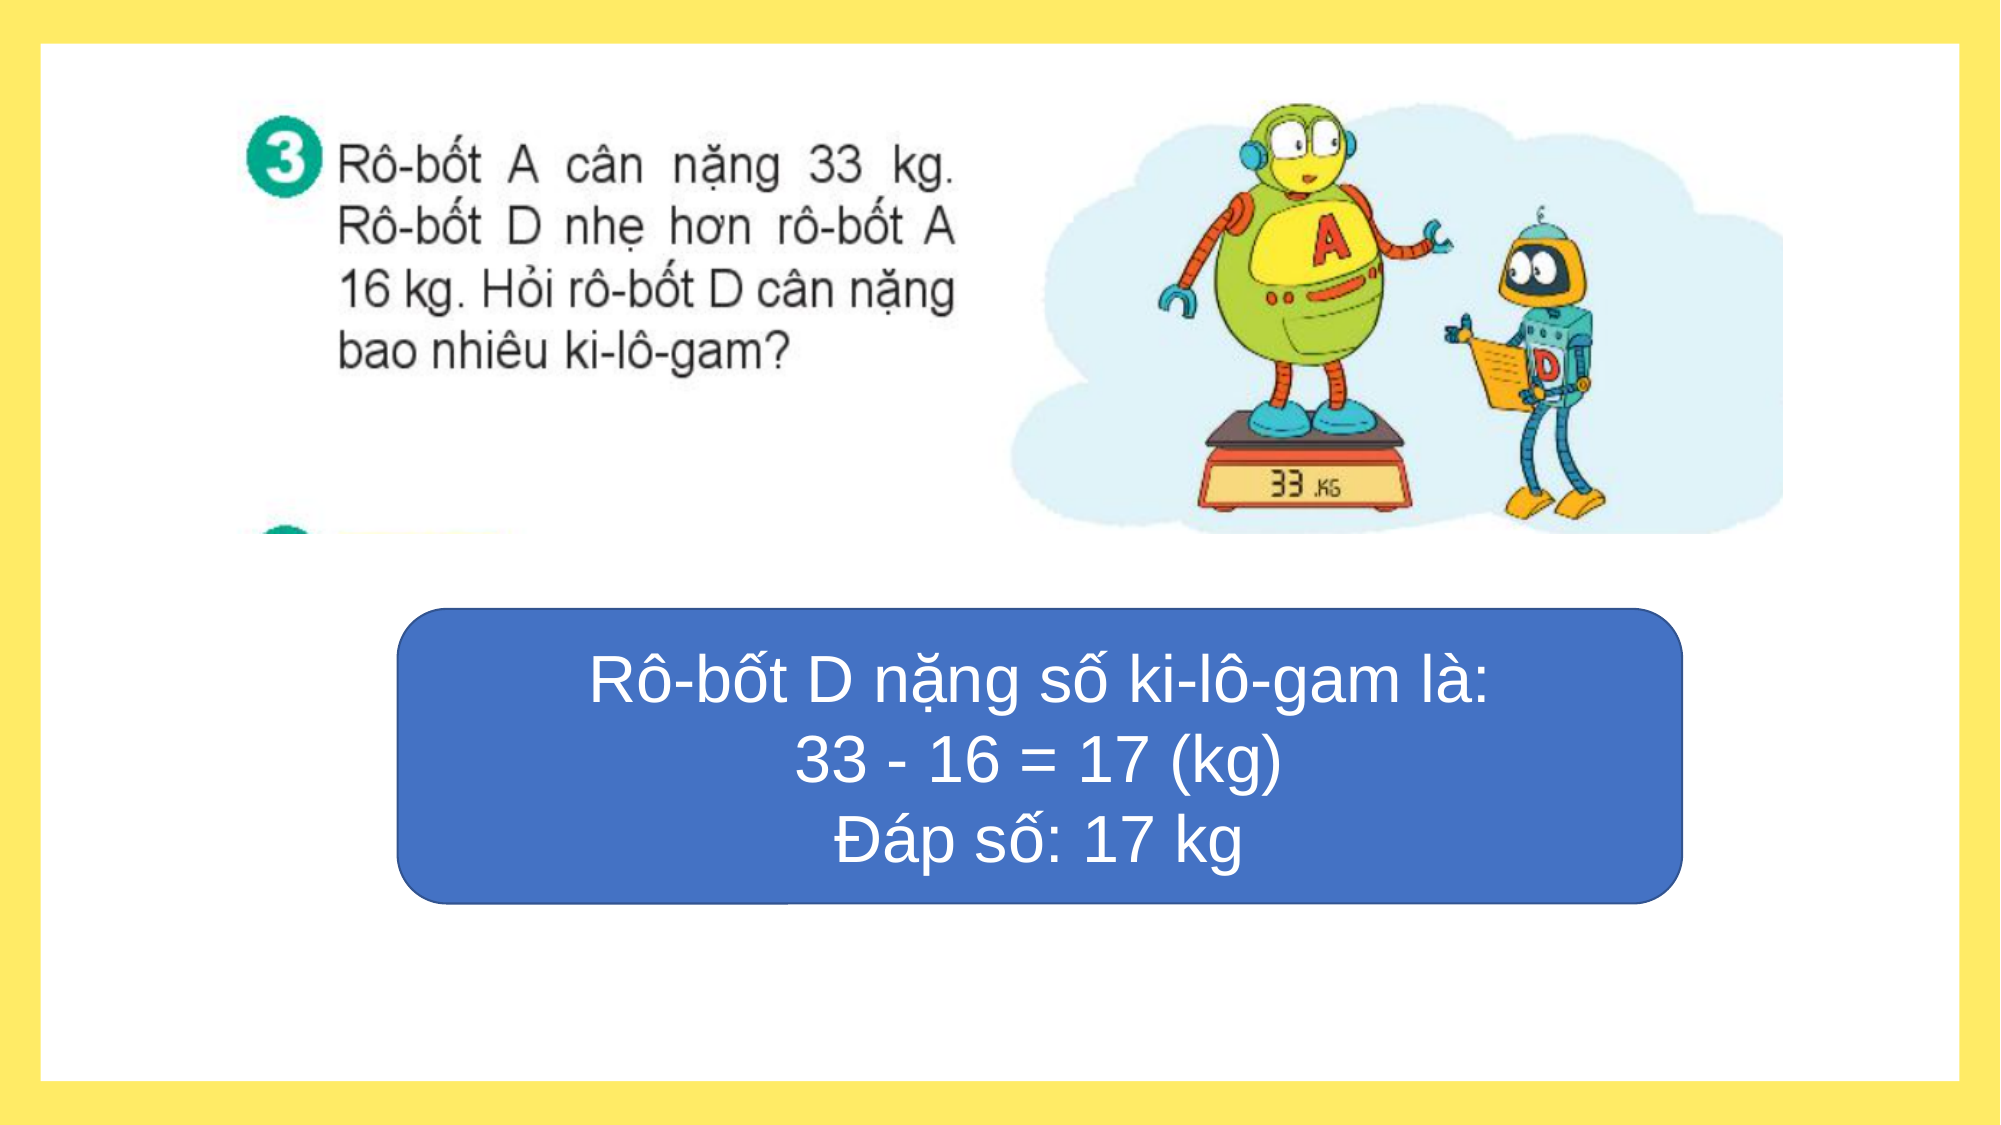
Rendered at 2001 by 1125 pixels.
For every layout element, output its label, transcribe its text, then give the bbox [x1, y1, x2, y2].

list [235, 73, 1783, 534]
text_box Rô-bốt D nặng số ki-lô-gam là: 33 - 16 = 17 (kg) Đáp số: 17 kg [396, 607, 1684, 905]
